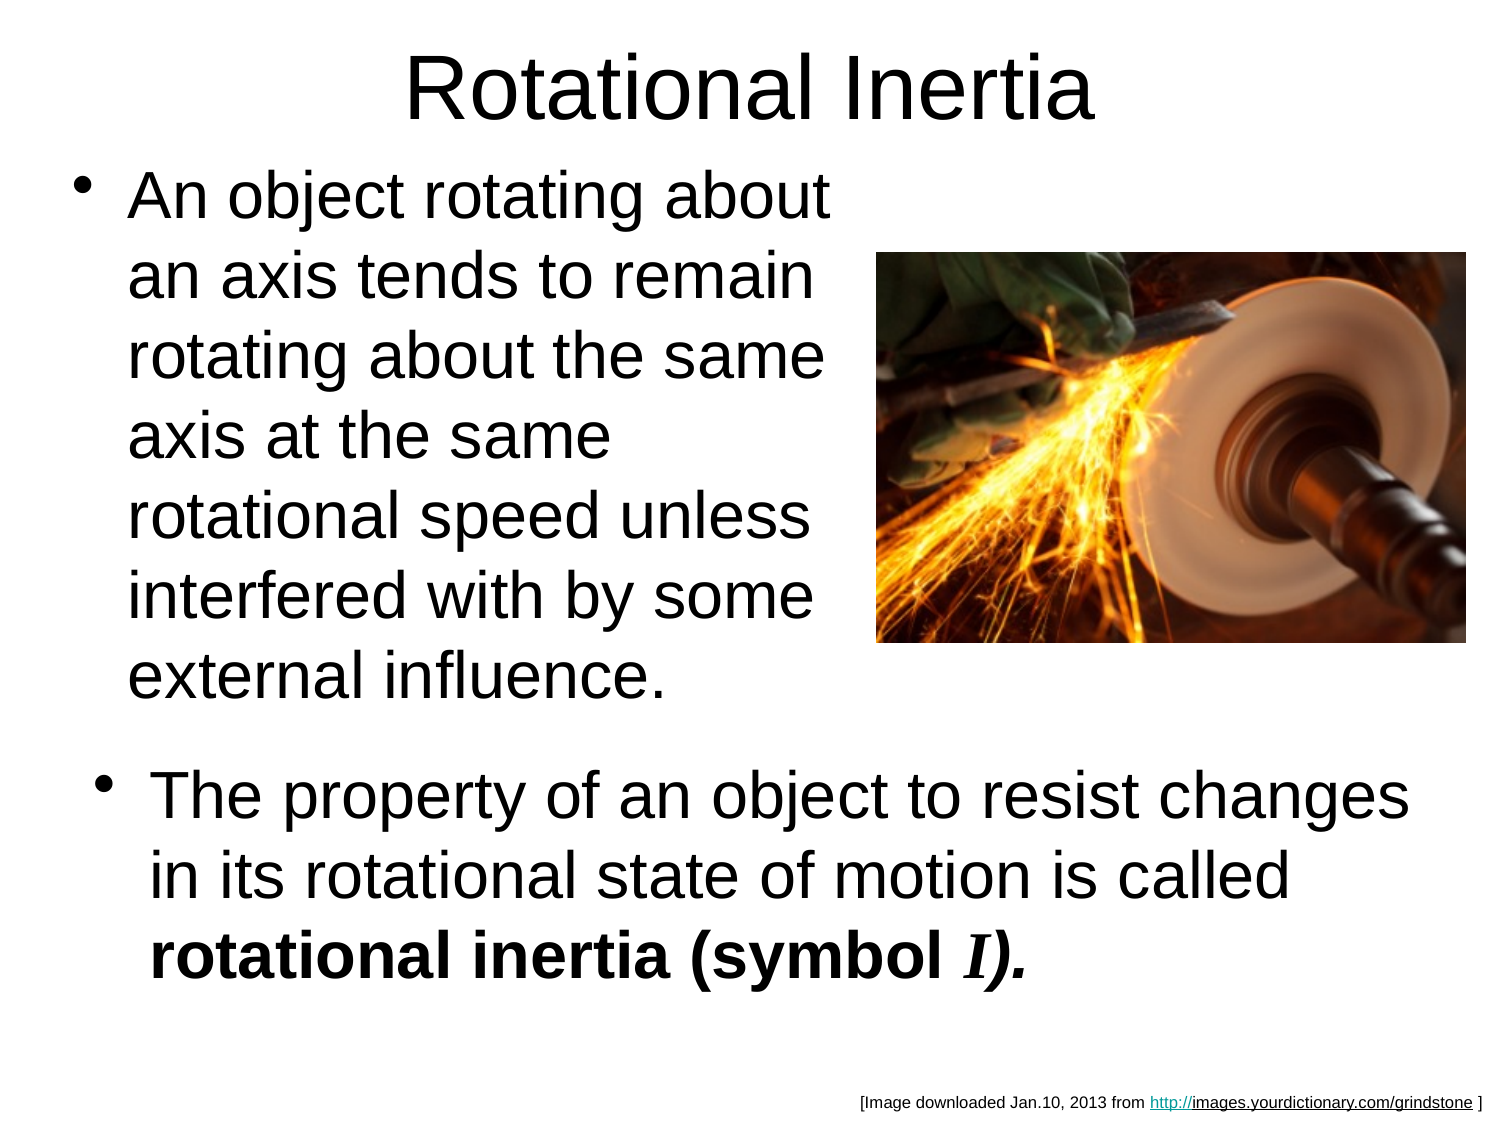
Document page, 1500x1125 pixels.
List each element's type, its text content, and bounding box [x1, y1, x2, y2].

list An object rotating about an axis tends to remain rotating about the same axis at the same rotational speed unless interfered with by some external influence. [56, 144, 911, 688]
text_box The property of an object to resist changes in its rotational state of motion is called rotational inertia (symbol I). [77, 744, 1439, 1022]
title Rotational Inertia [0, 0, 1500, 166]
picture [876, 251, 1467, 644]
text_box [Image downloaded Jan.10, 2013 from http://images.yourdictionary.com/grindstone ] [845, 1084, 1498, 1119]
